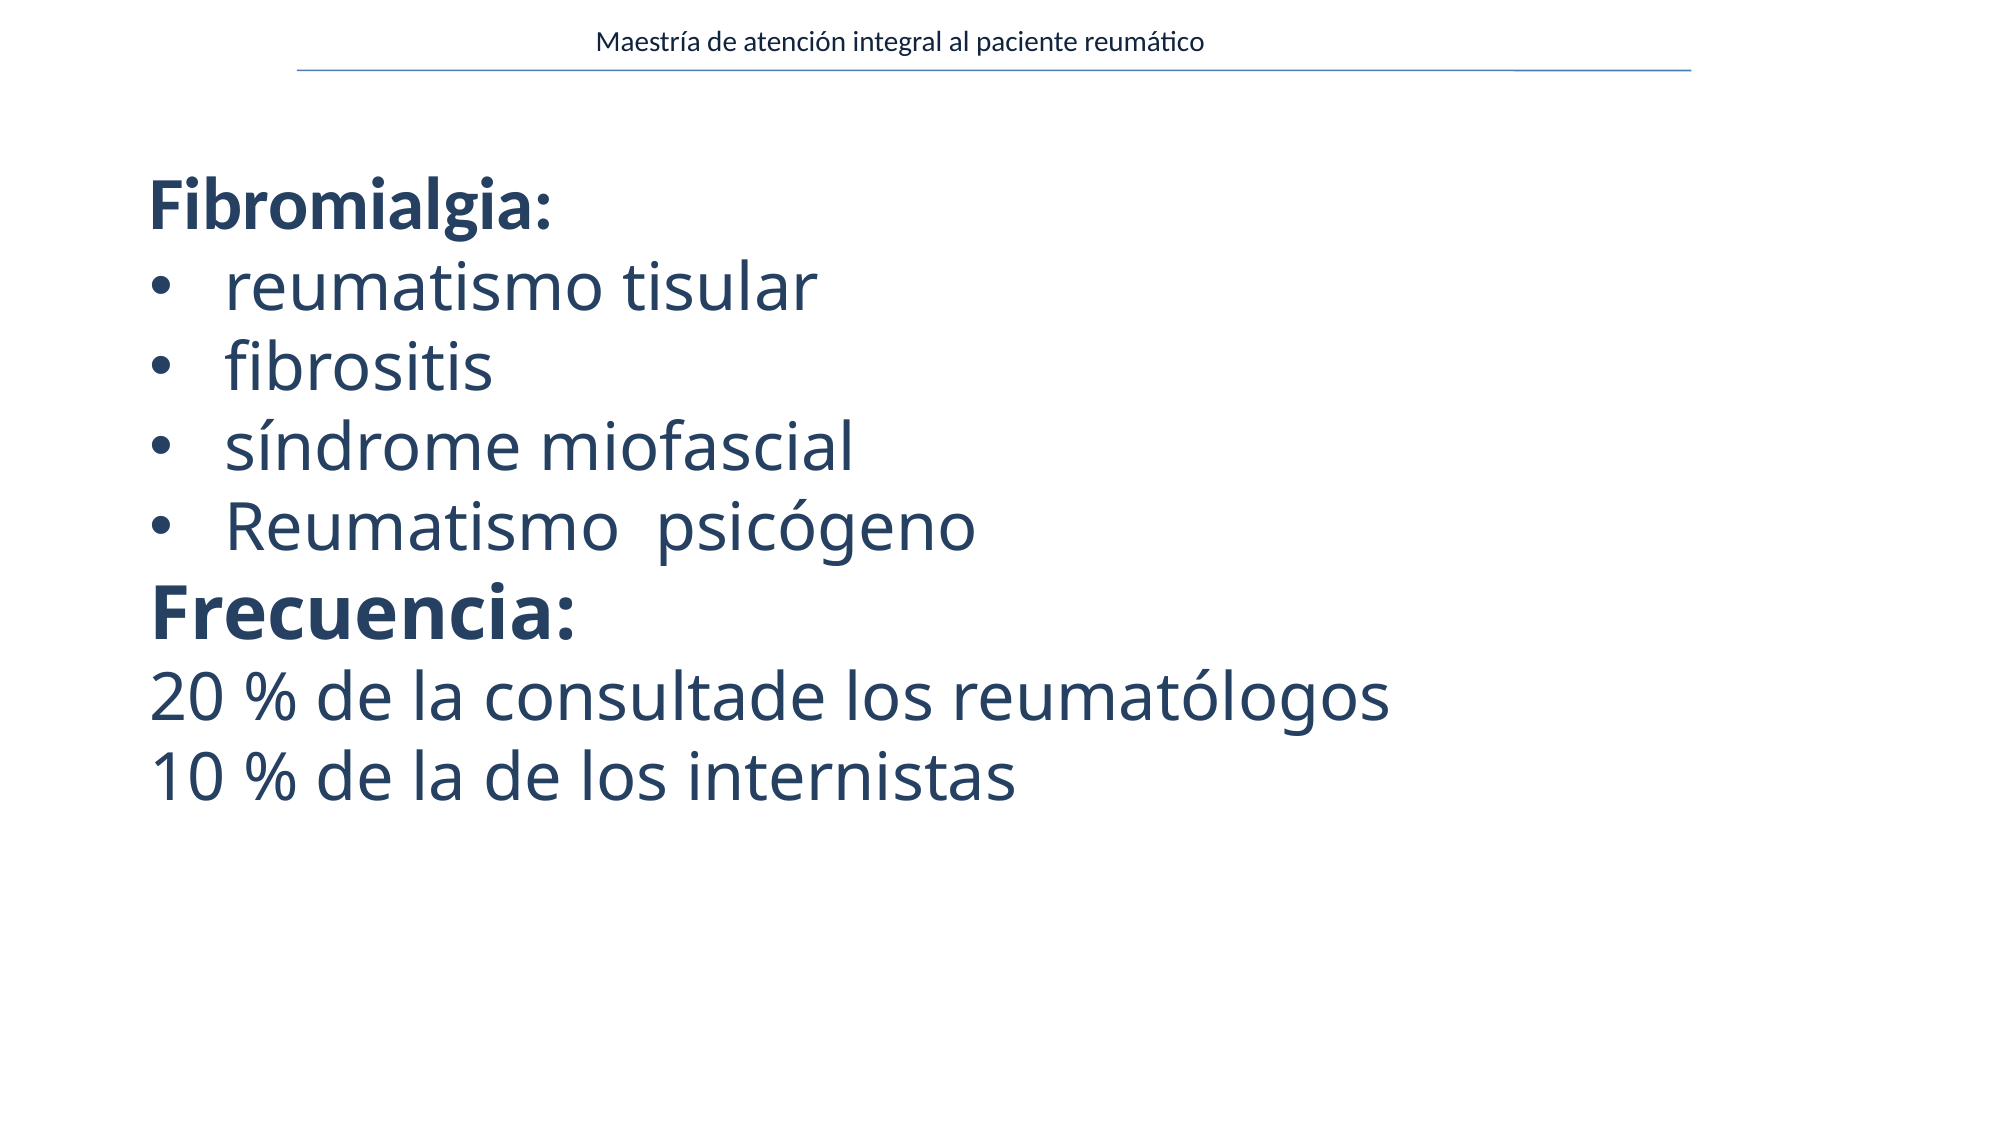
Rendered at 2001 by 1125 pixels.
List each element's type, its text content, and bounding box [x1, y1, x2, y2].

text_box Fibromialgia: reumatismo tisular fibrositis síndrome miofascial Reumatismo psicógeno Frecuencia: 20 % de la consultade los reumatólogos 10 % de la de los internistas [134, 146, 1433, 822]
text_box Maestría de atención integral al paciente reumático [296, 14, 1504, 65]
